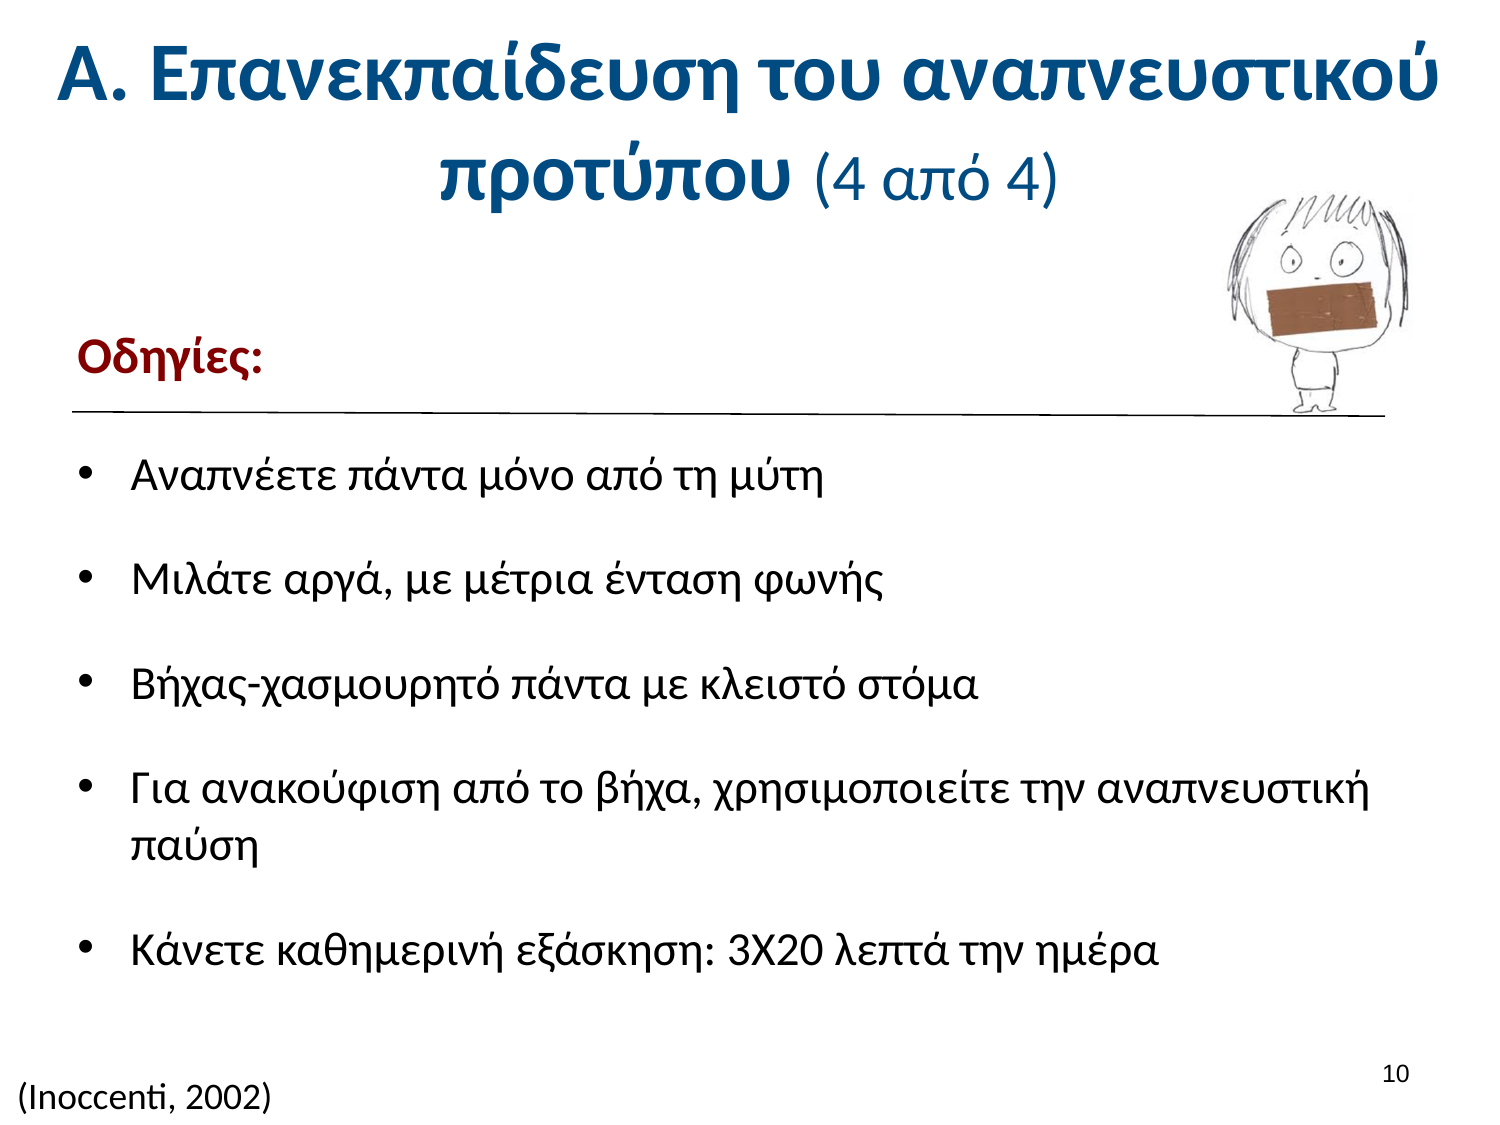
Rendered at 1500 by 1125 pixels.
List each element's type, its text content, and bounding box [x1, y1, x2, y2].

title Α. Επανεκπαίδευση του αναπνευστικού προτύπου (4 από 4) [0, 42, 1500, 192]
slide_number 9 [1074, 1042, 1425, 1103]
list Οδηγίες: Αναπνέετε πάντα μόνο από τη μύτη Μιλάτε αργά, με μέτρια ένταση φωνής Βήχας-χασμουρητό πάντα με κλειστό στόμα Για ανακούφιση από το βήχα, χρησιμοποιείτε την αναπνευστική παύση Κάνετε καθημερινή εξάσκηση: 3Χ20 λεπτά την ημέρα [62, 314, 1413, 988]
text_box (Inoccenti, 2002) [2, 1064, 288, 1125]
picture [1222, 191, 1413, 417]
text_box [71, 411, 1386, 417]
